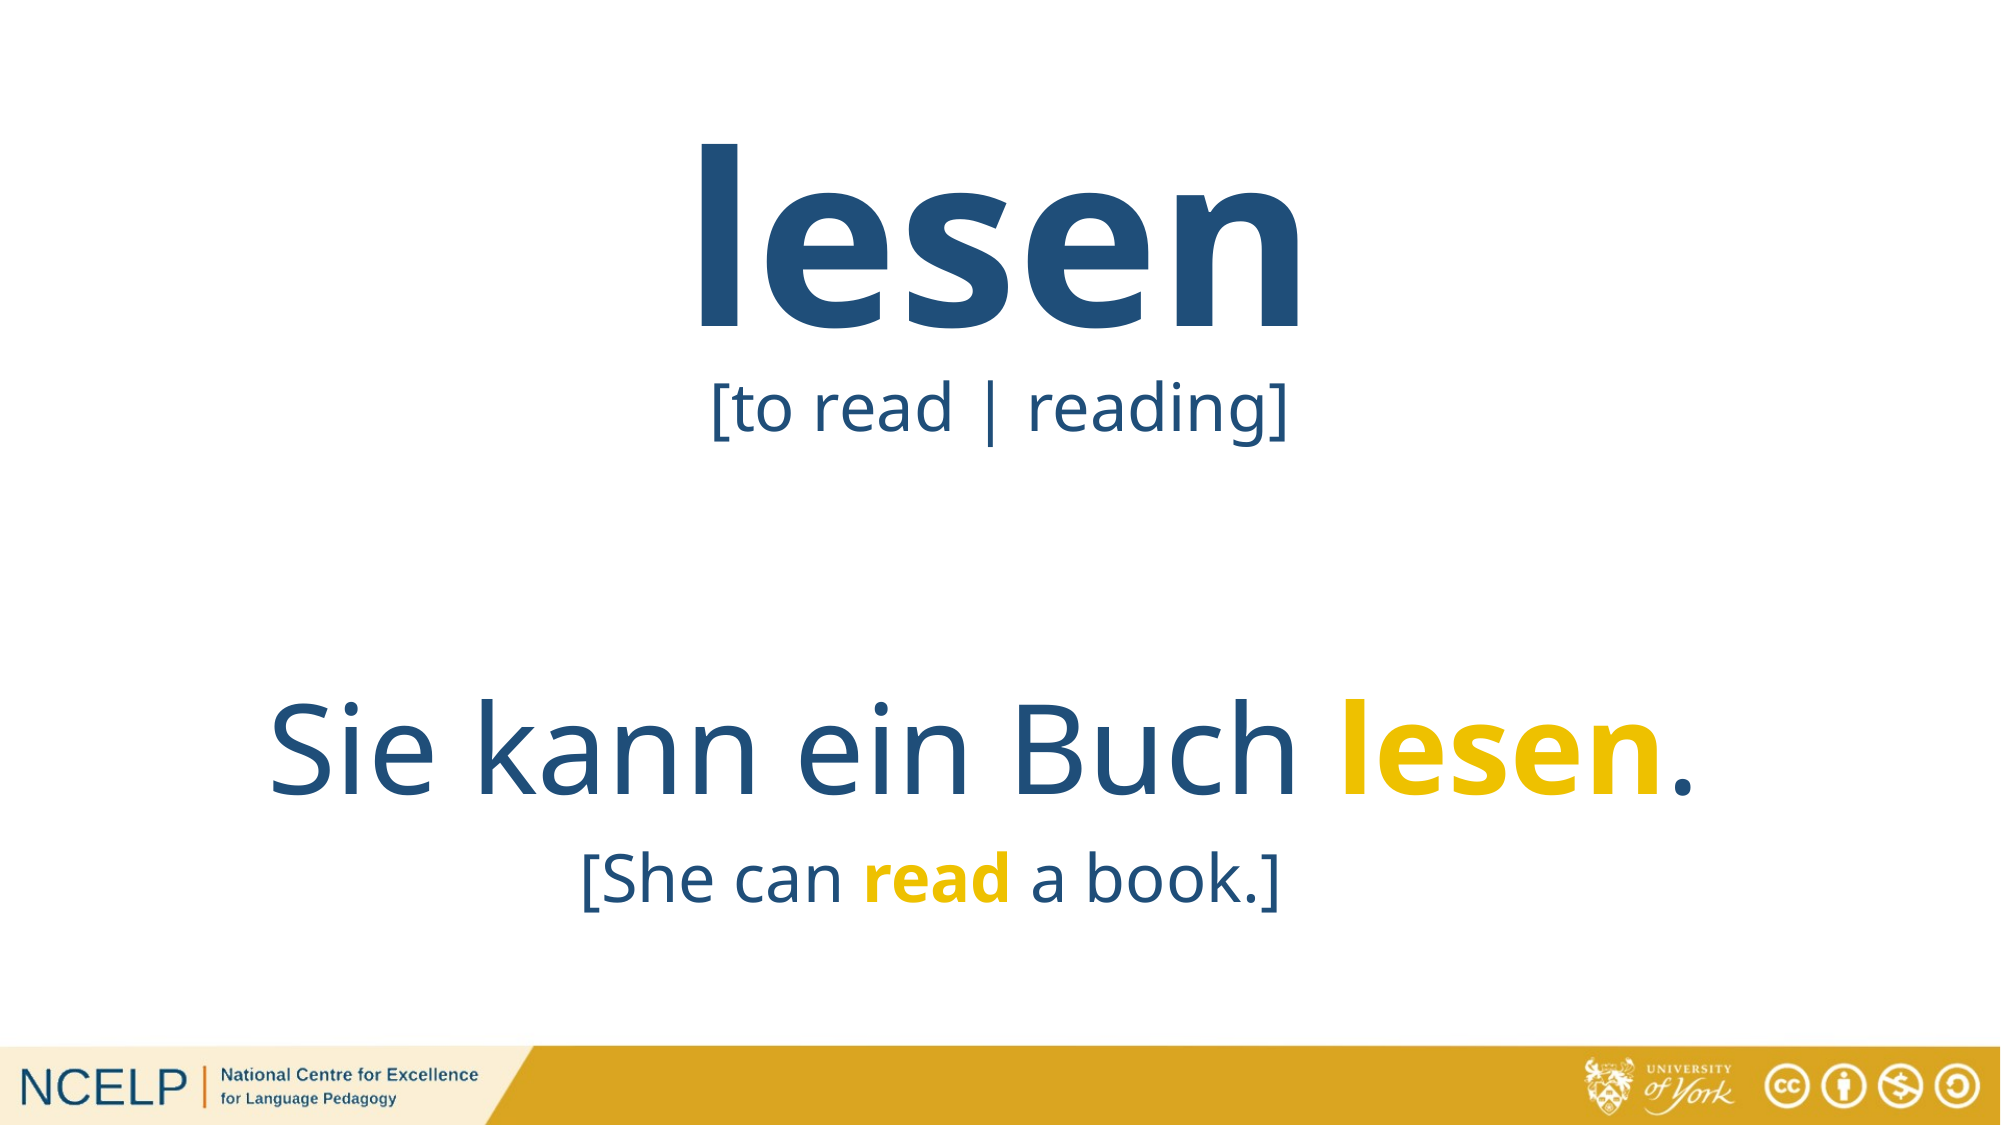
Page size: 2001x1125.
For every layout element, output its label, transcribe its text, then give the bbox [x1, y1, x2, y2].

text_box [to read | reading] [0, 356, 2000, 452]
text_box [She can read a book.] [413, 828, 1449, 924]
text_box lesen [0, 79, 2000, 356]
picture [0, 0, 2001, 1125]
text_box Sie kann ein Buch lesen. [0, 662, 2000, 827]
